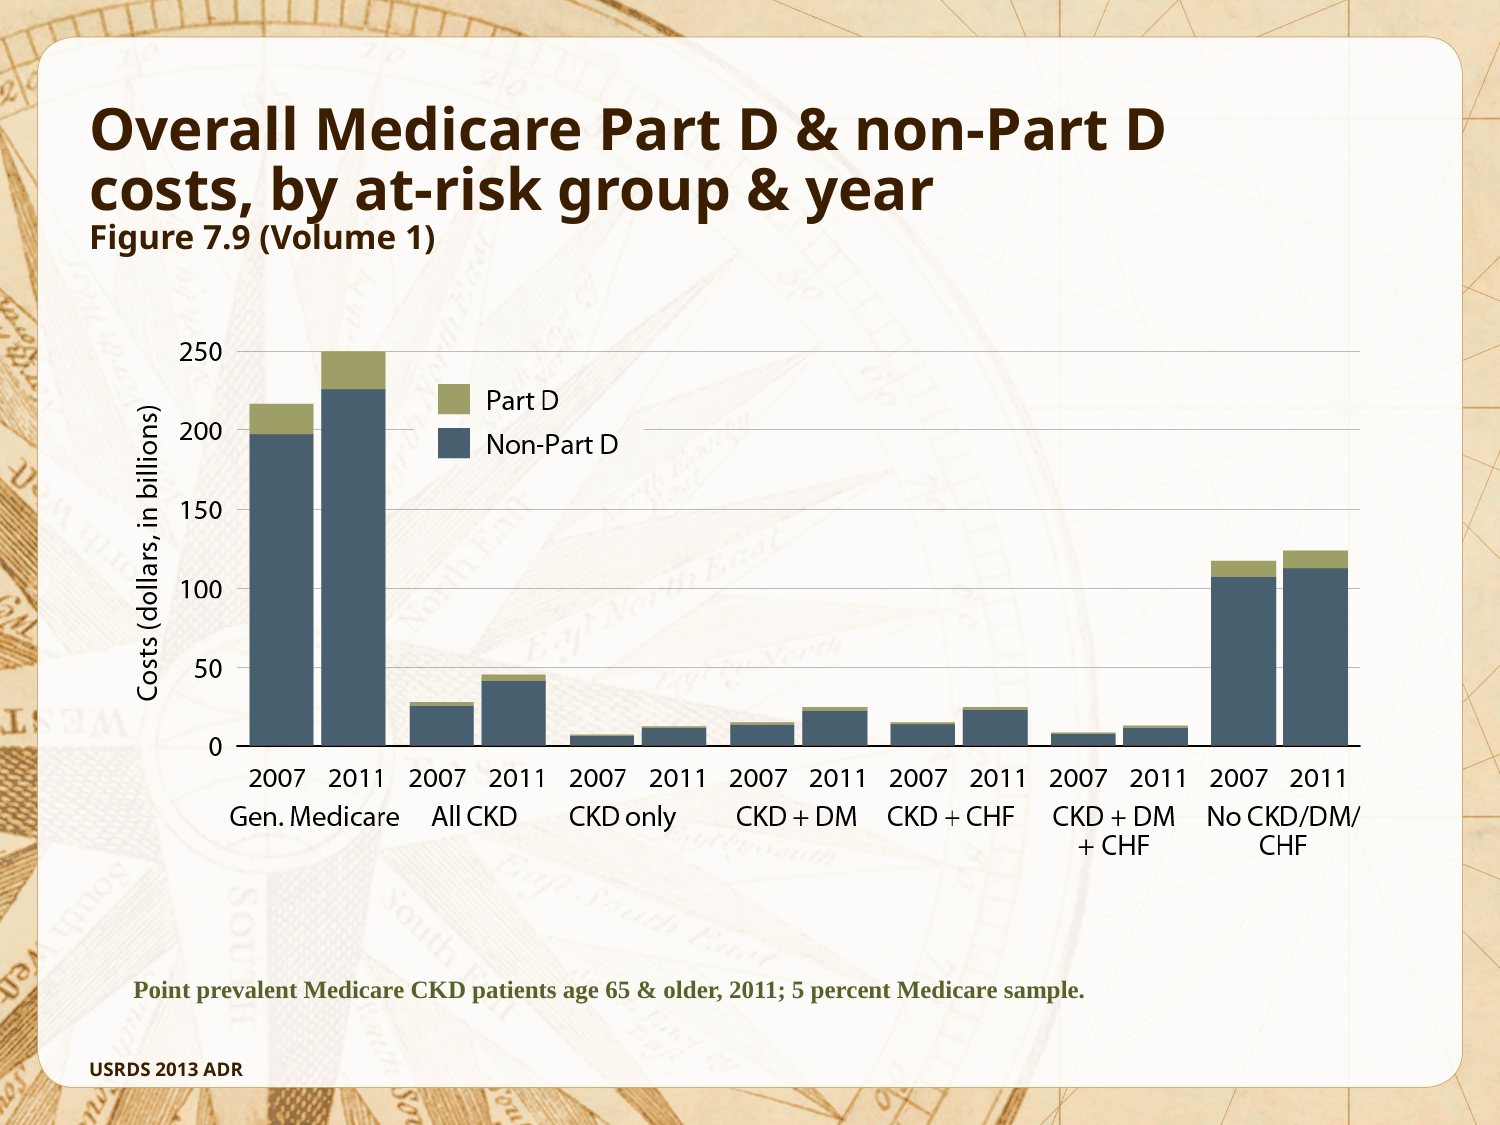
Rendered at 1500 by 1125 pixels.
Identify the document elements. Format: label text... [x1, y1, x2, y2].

title Overall Medicare Part D & non-Part D costs, by at-risk group & year Figure 7.9 (Volume 1) [74, 45, 1425, 264]
picture [0, 0, 1500, 1125]
text_box Point prevalent Medicare CKD patients age 65 & older, 2011; 5 percent Medicare sample. [133, 939, 1367, 1012]
